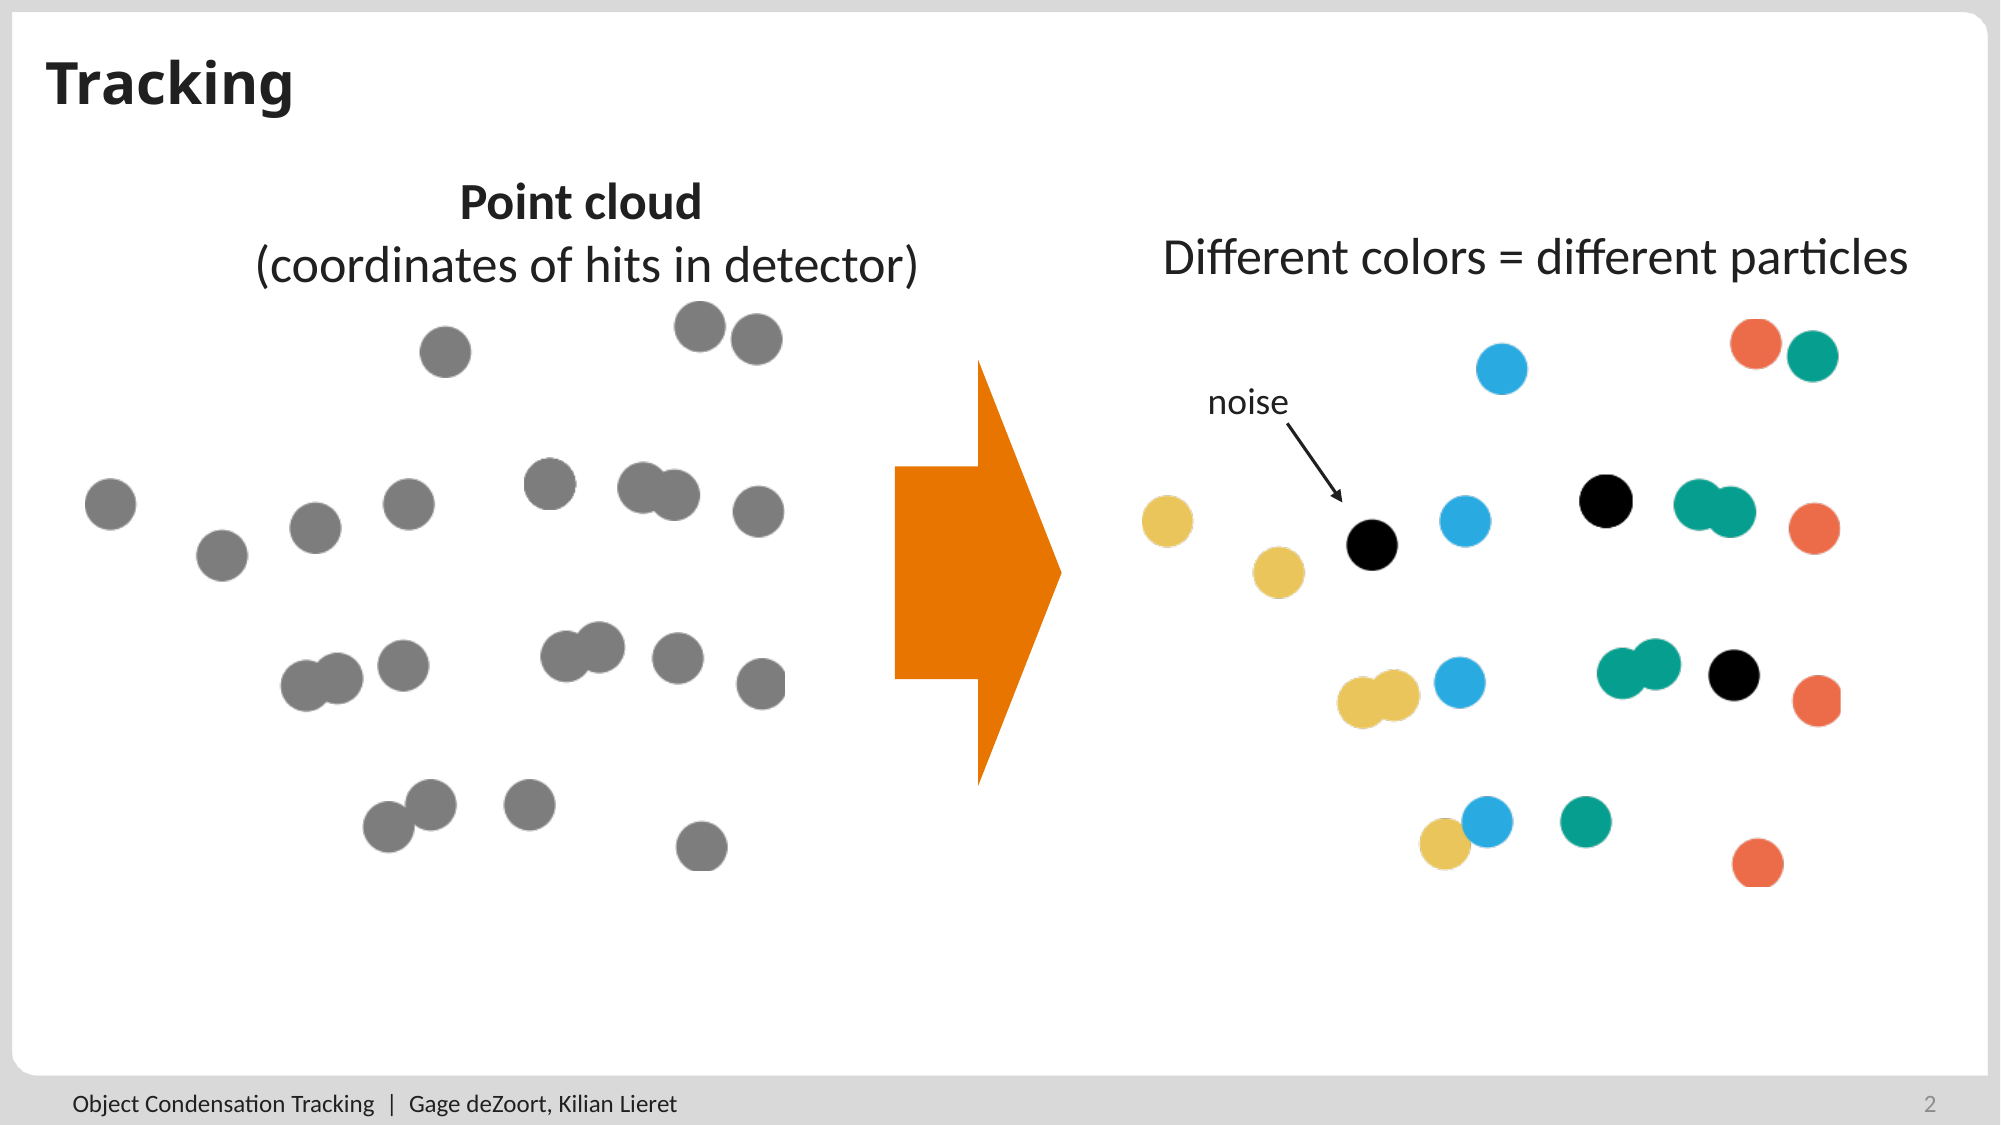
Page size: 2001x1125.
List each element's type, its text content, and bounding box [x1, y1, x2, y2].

picture [0, 0, 2001, 1125]
text_box Different colors = different particles [1148, 215, 1925, 293]
slide_number 1 [1875, 1081, 1985, 1124]
text_box Point cloud (coordinates of hits in detector) [239, 160, 935, 301]
title Tracking [30, 32, 1756, 139]
text_box [893, 359, 1063, 786]
